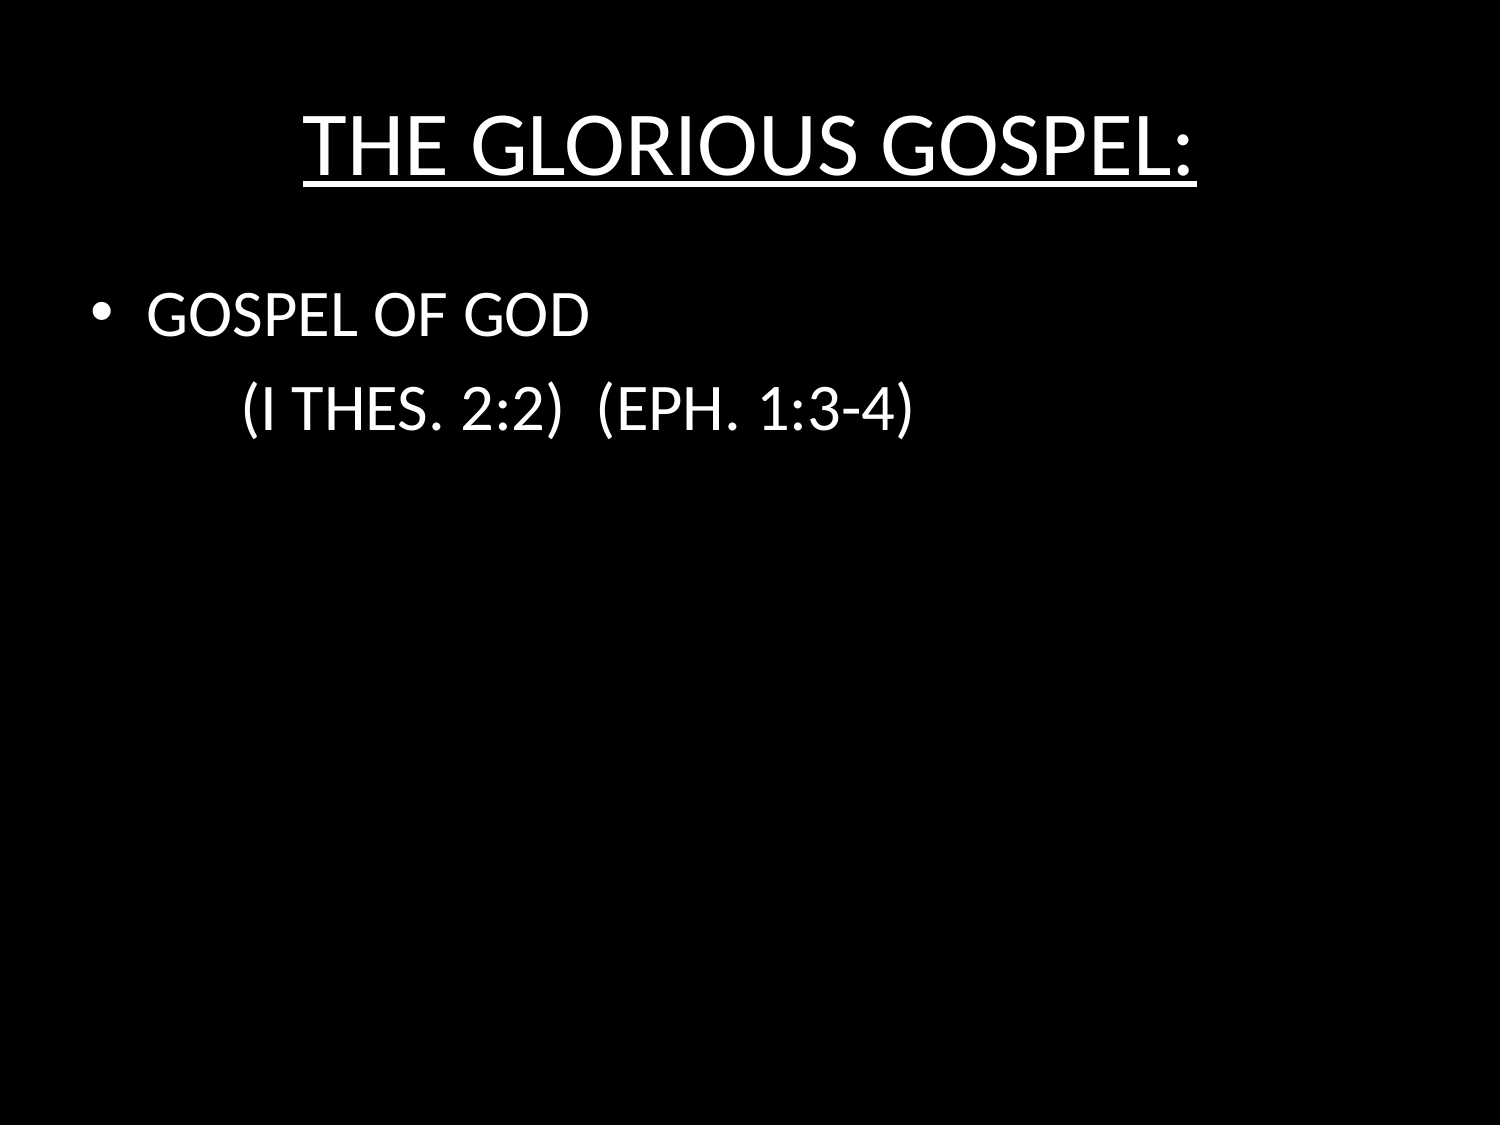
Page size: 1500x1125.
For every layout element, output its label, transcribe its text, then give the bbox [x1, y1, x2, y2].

title THE GLORIOUS GOSPEL: [75, 45, 1425, 233]
list GOSPEL OF GOD (I THES. 2:2) (EPH. 1:3-4) [75, 262, 1425, 1005]
